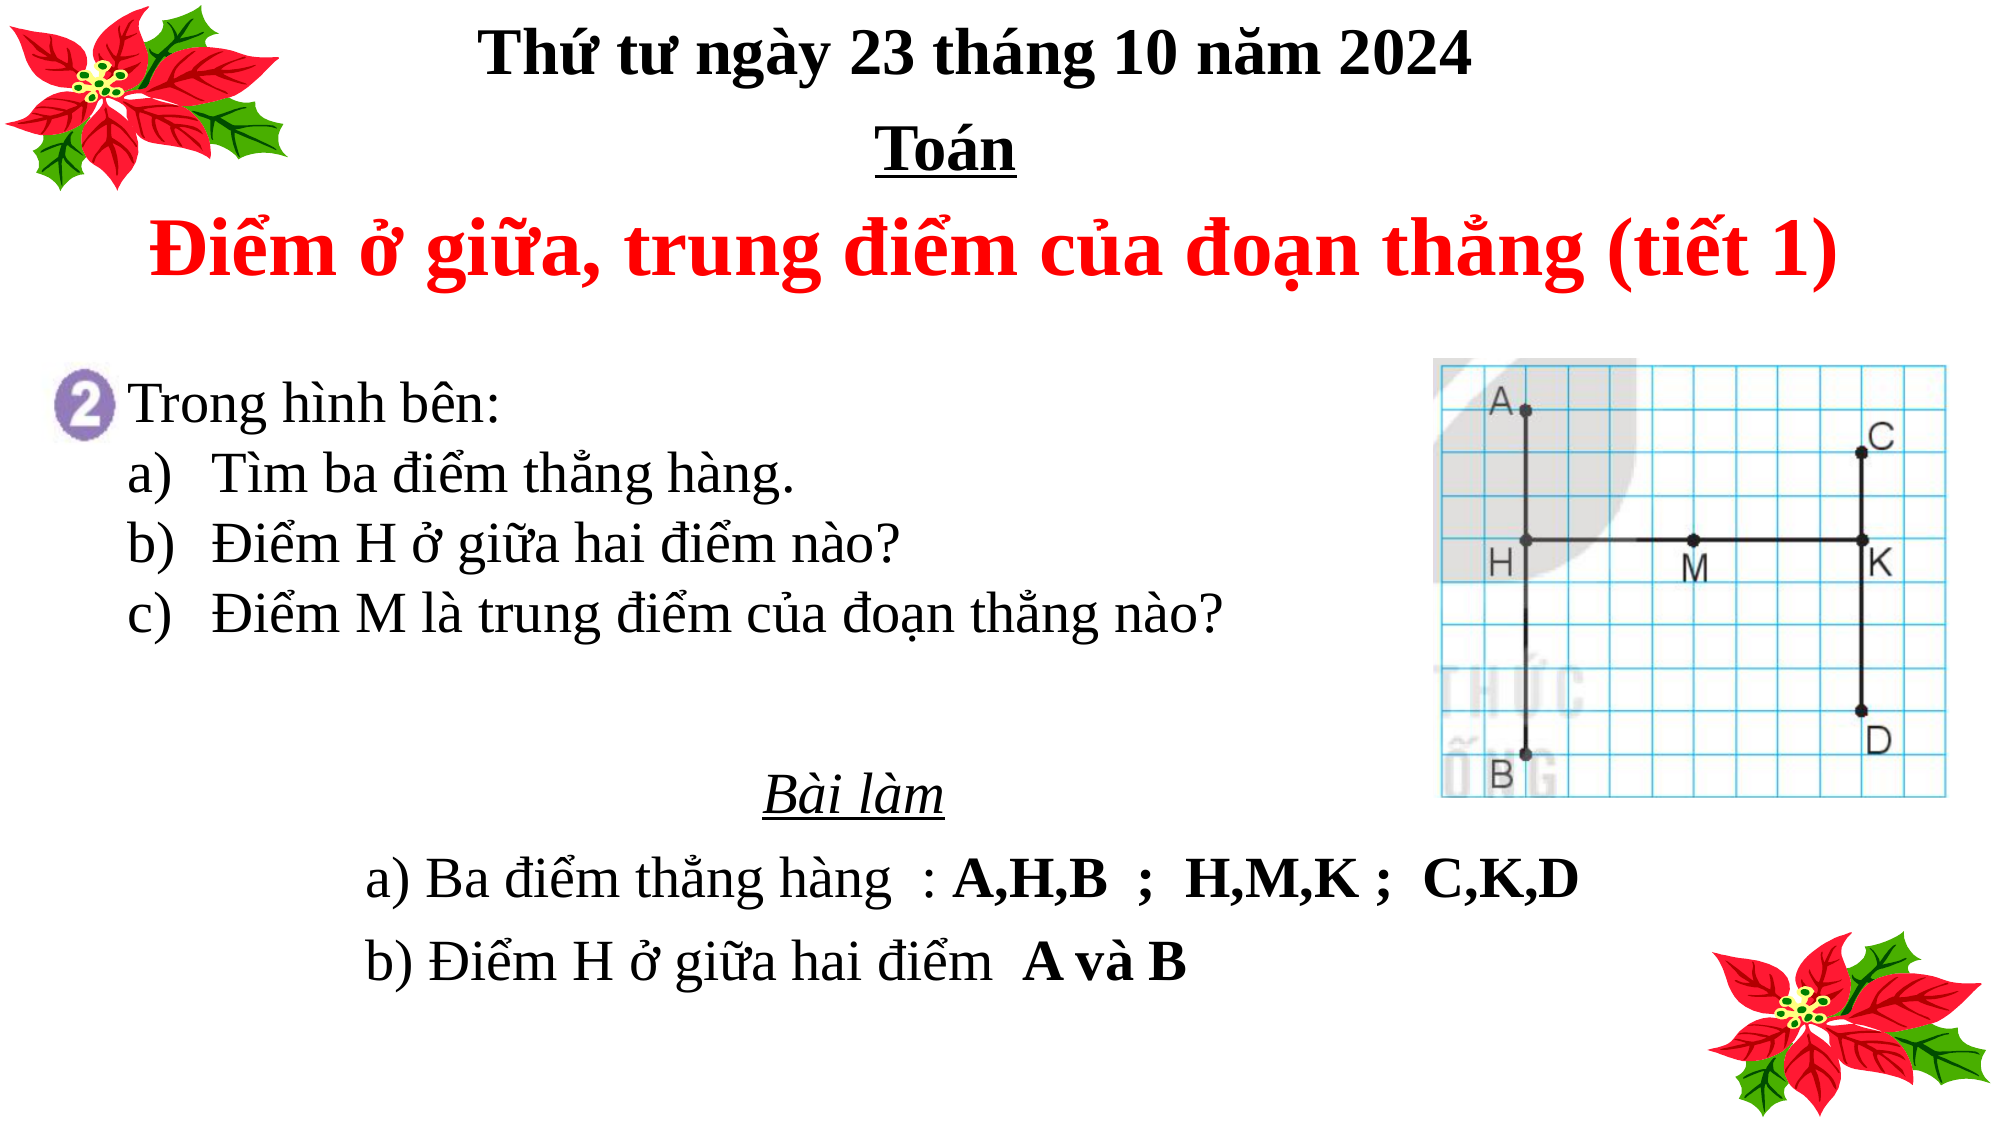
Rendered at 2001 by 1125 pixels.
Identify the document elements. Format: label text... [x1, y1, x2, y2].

text_box Toán [859, 96, 1088, 184]
text_box Trong hình bên: Tìm ba điểm thẳng hàng. Điểm H ở giữa hai điểm nào? Điểm M là trung điểm của đoạn thẳng nào? [112, 356, 1394, 652]
list Bài làm a) Ba điểm thẳng hàng : A,H,B ; H,M,K ; C,K,D b) Điểm H ở giữa hai điểm A và B [350, 755, 1675, 1125]
picture [4, 3, 288, 192]
picture [1707, 929, 1991, 1118]
picture [1433, 358, 1959, 798]
text_box Thứ tư ngày 23 tháng 10 năm 2024 [463, 0, 1533, 96]
picture [28, 344, 120, 459]
text_box Điểm ở giữa, trung điểm của đoạn thẳng (tiết 1) [22, 184, 1967, 300]
